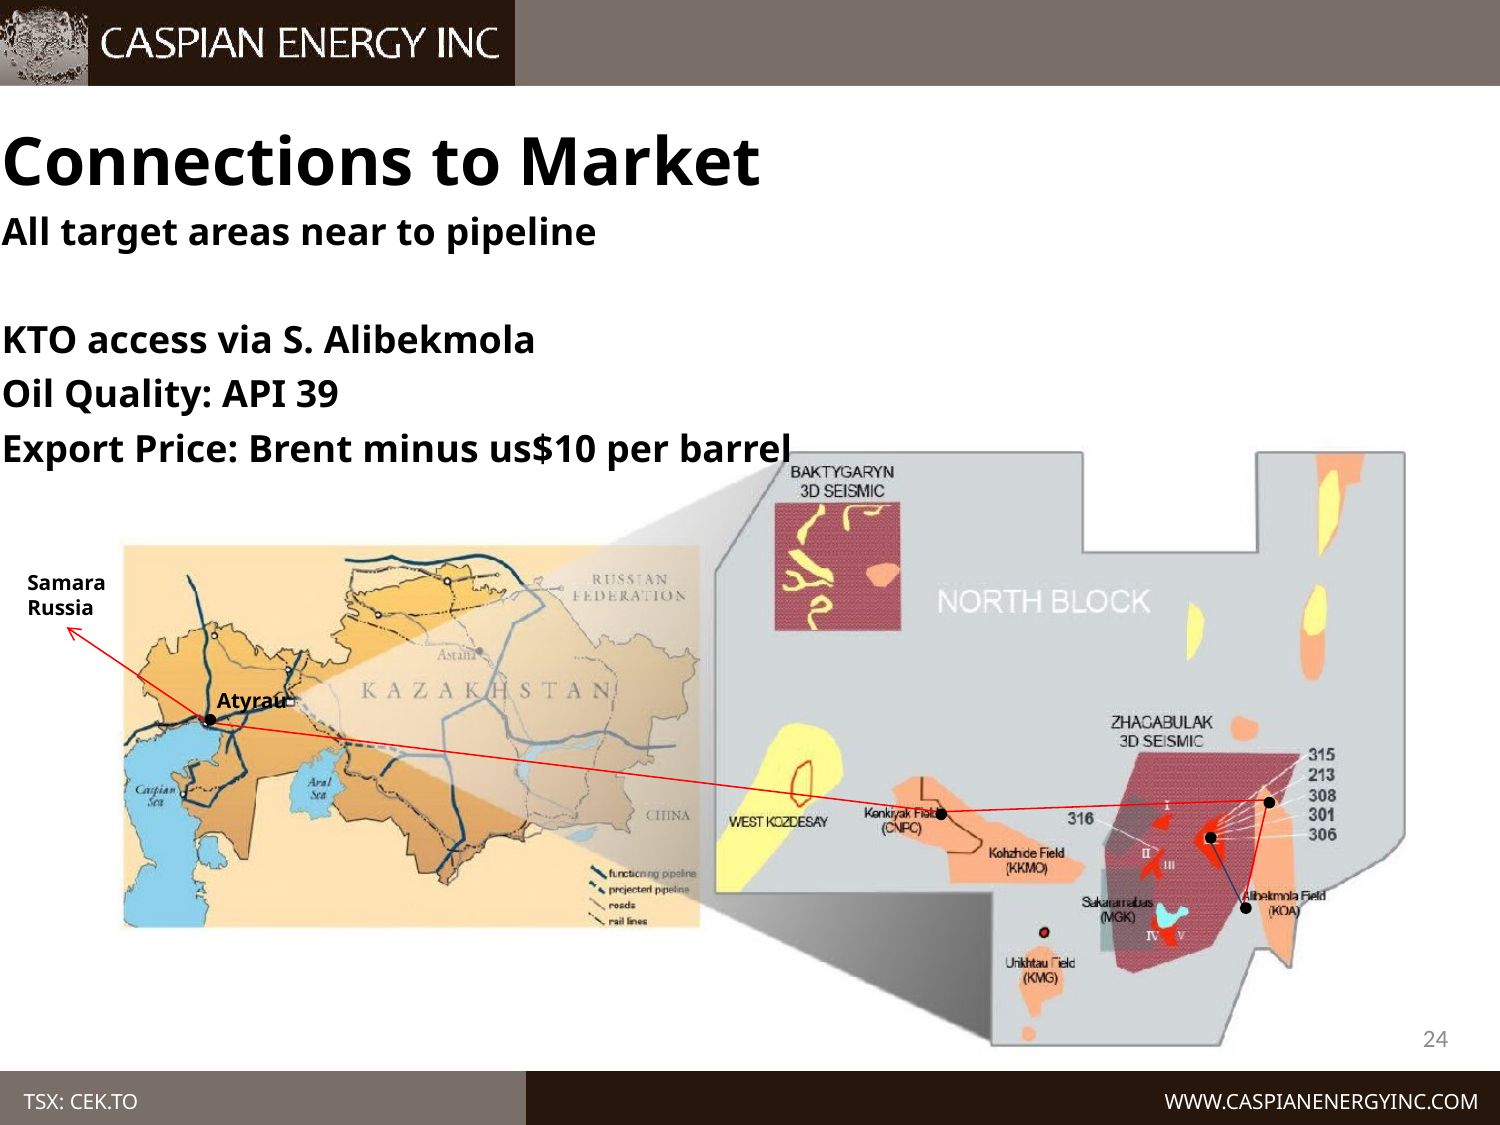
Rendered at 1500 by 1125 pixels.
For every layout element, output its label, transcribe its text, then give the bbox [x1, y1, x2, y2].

slide_number 24 [1404, 1007, 1464, 1066]
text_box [17, 433, 1407, 1056]
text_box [66, 627, 208, 723]
text_box Connections to Market All target areas near to pipeline KTO access via S. Alibekmola Oil Quality: API 39 Export Price: Brent minus us$10 per barrel [1, 117, 794, 470]
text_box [0, 1067, 1500, 1125]
picture [0, 0, 1500, 88]
